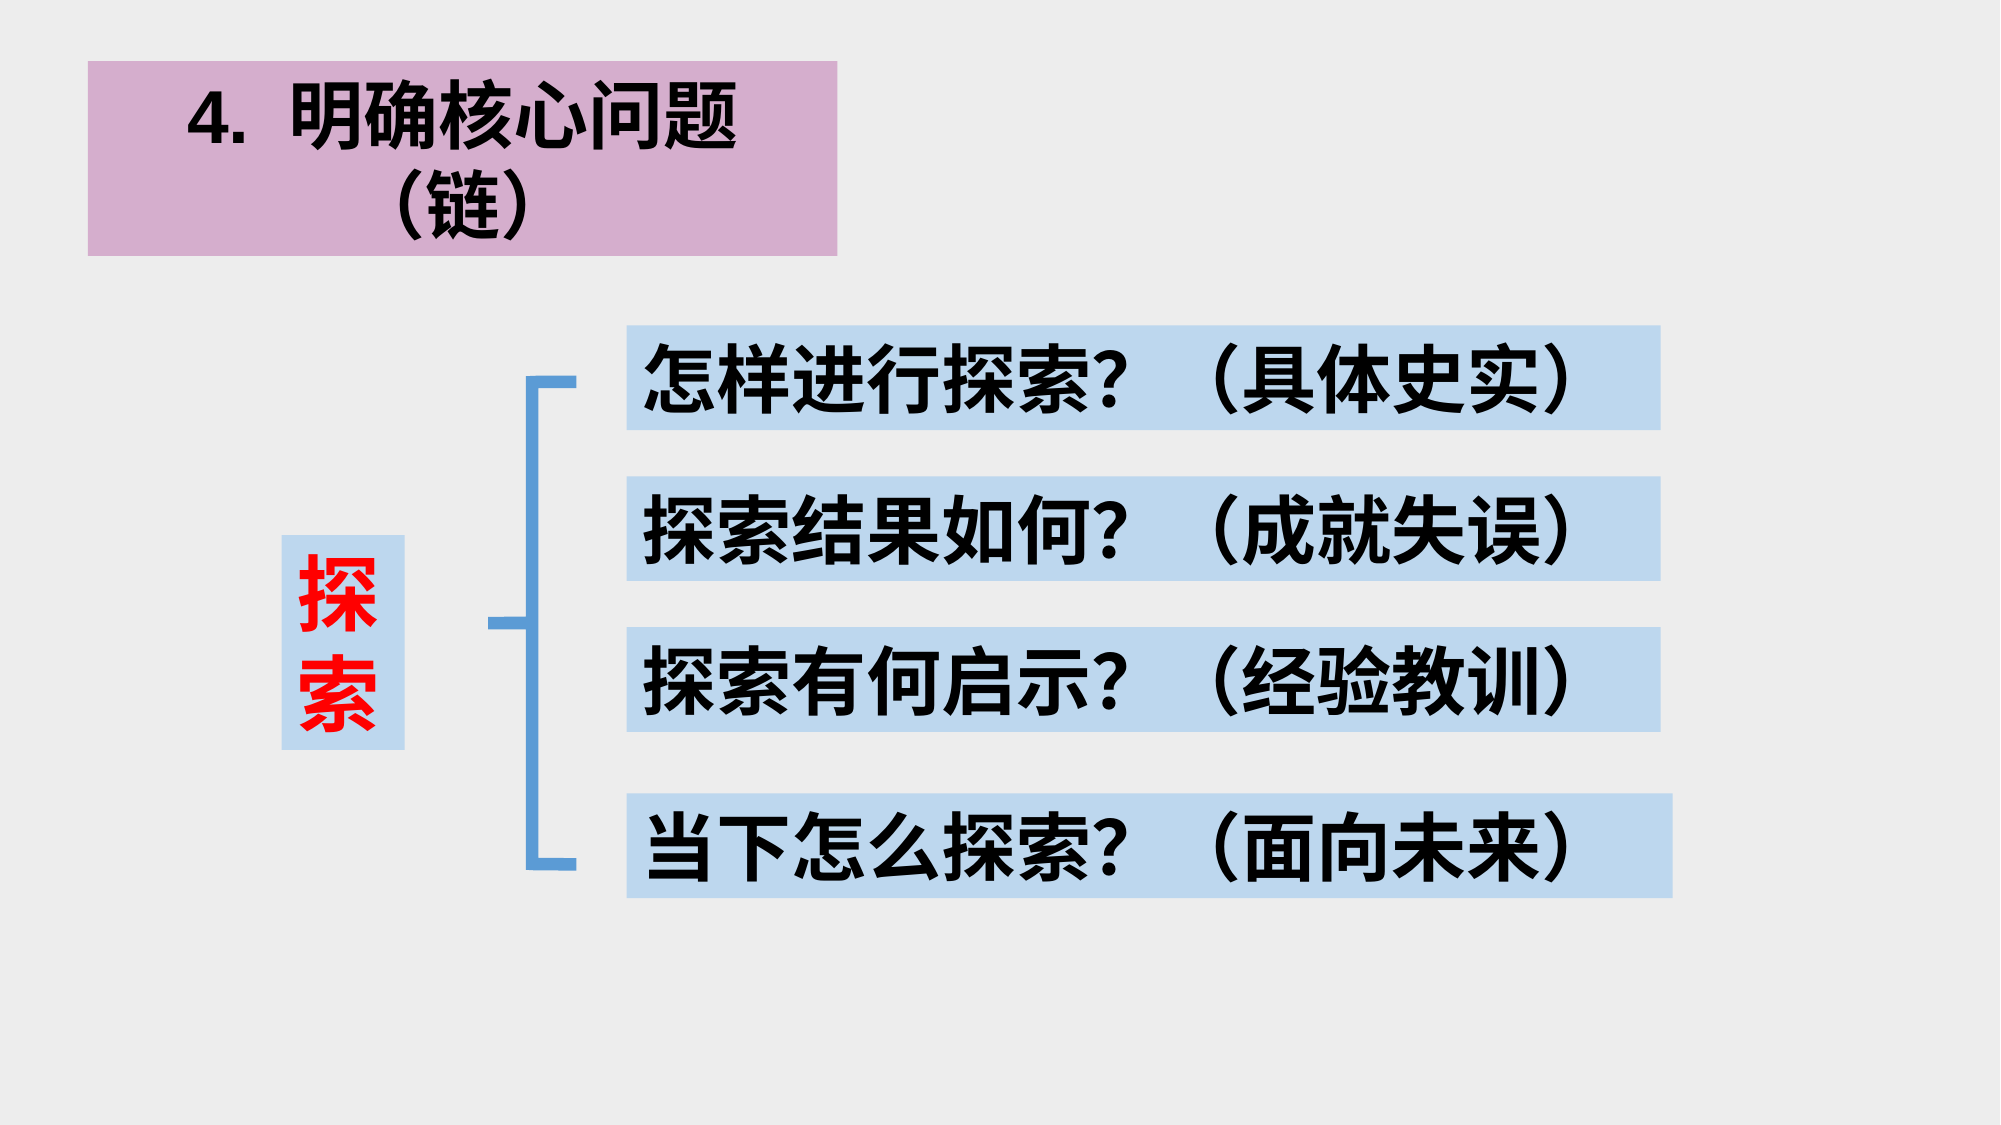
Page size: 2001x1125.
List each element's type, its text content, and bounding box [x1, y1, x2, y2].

text_box 怎样进行探索？（具体史实） [626, 325, 1661, 431]
text_box 探索 [281, 535, 405, 750]
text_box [158, 5, 593, 167]
text_box [488, 381, 577, 865]
text_box 探索有何启示？（经验教训） [626, 627, 1661, 732]
text_box 当下怎么探索？（面向未来） [626, 793, 1673, 899]
text_box 4. 明确核心问题（链） [87, 61, 838, 256]
text_box 探索结果如何？（成就失误） [626, 476, 1661, 581]
